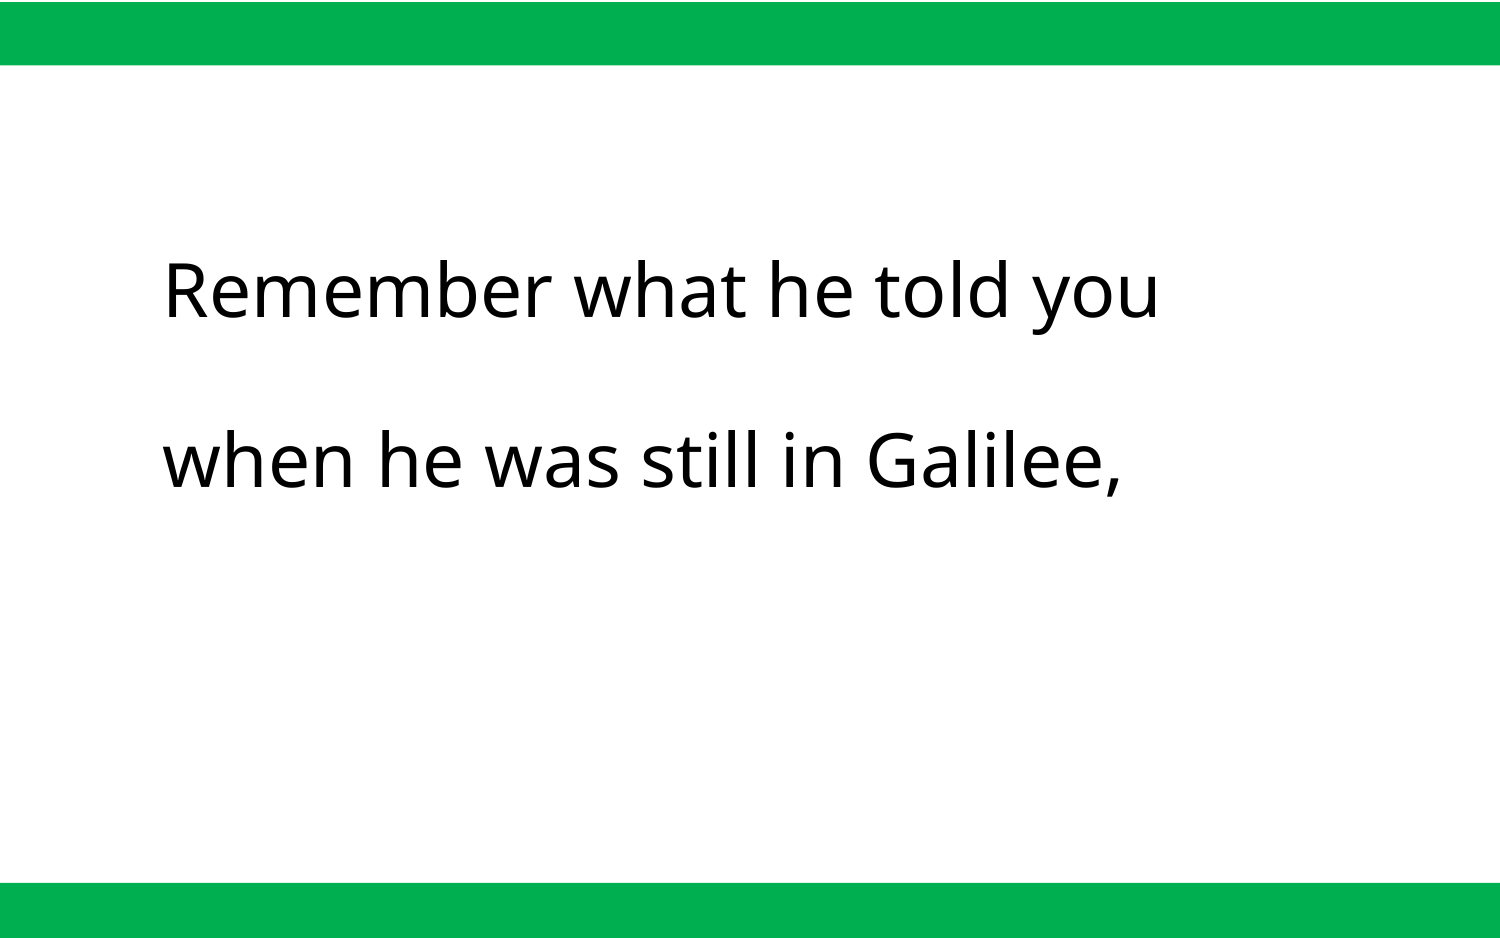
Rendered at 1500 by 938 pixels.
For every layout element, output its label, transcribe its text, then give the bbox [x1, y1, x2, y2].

text_box [0, 1, 1500, 66]
text_box [0, 882, 1500, 938]
text_box Remember what he told you [148, 234, 1375, 340]
text_box when he was still in Galilee, [148, 405, 1324, 510]
